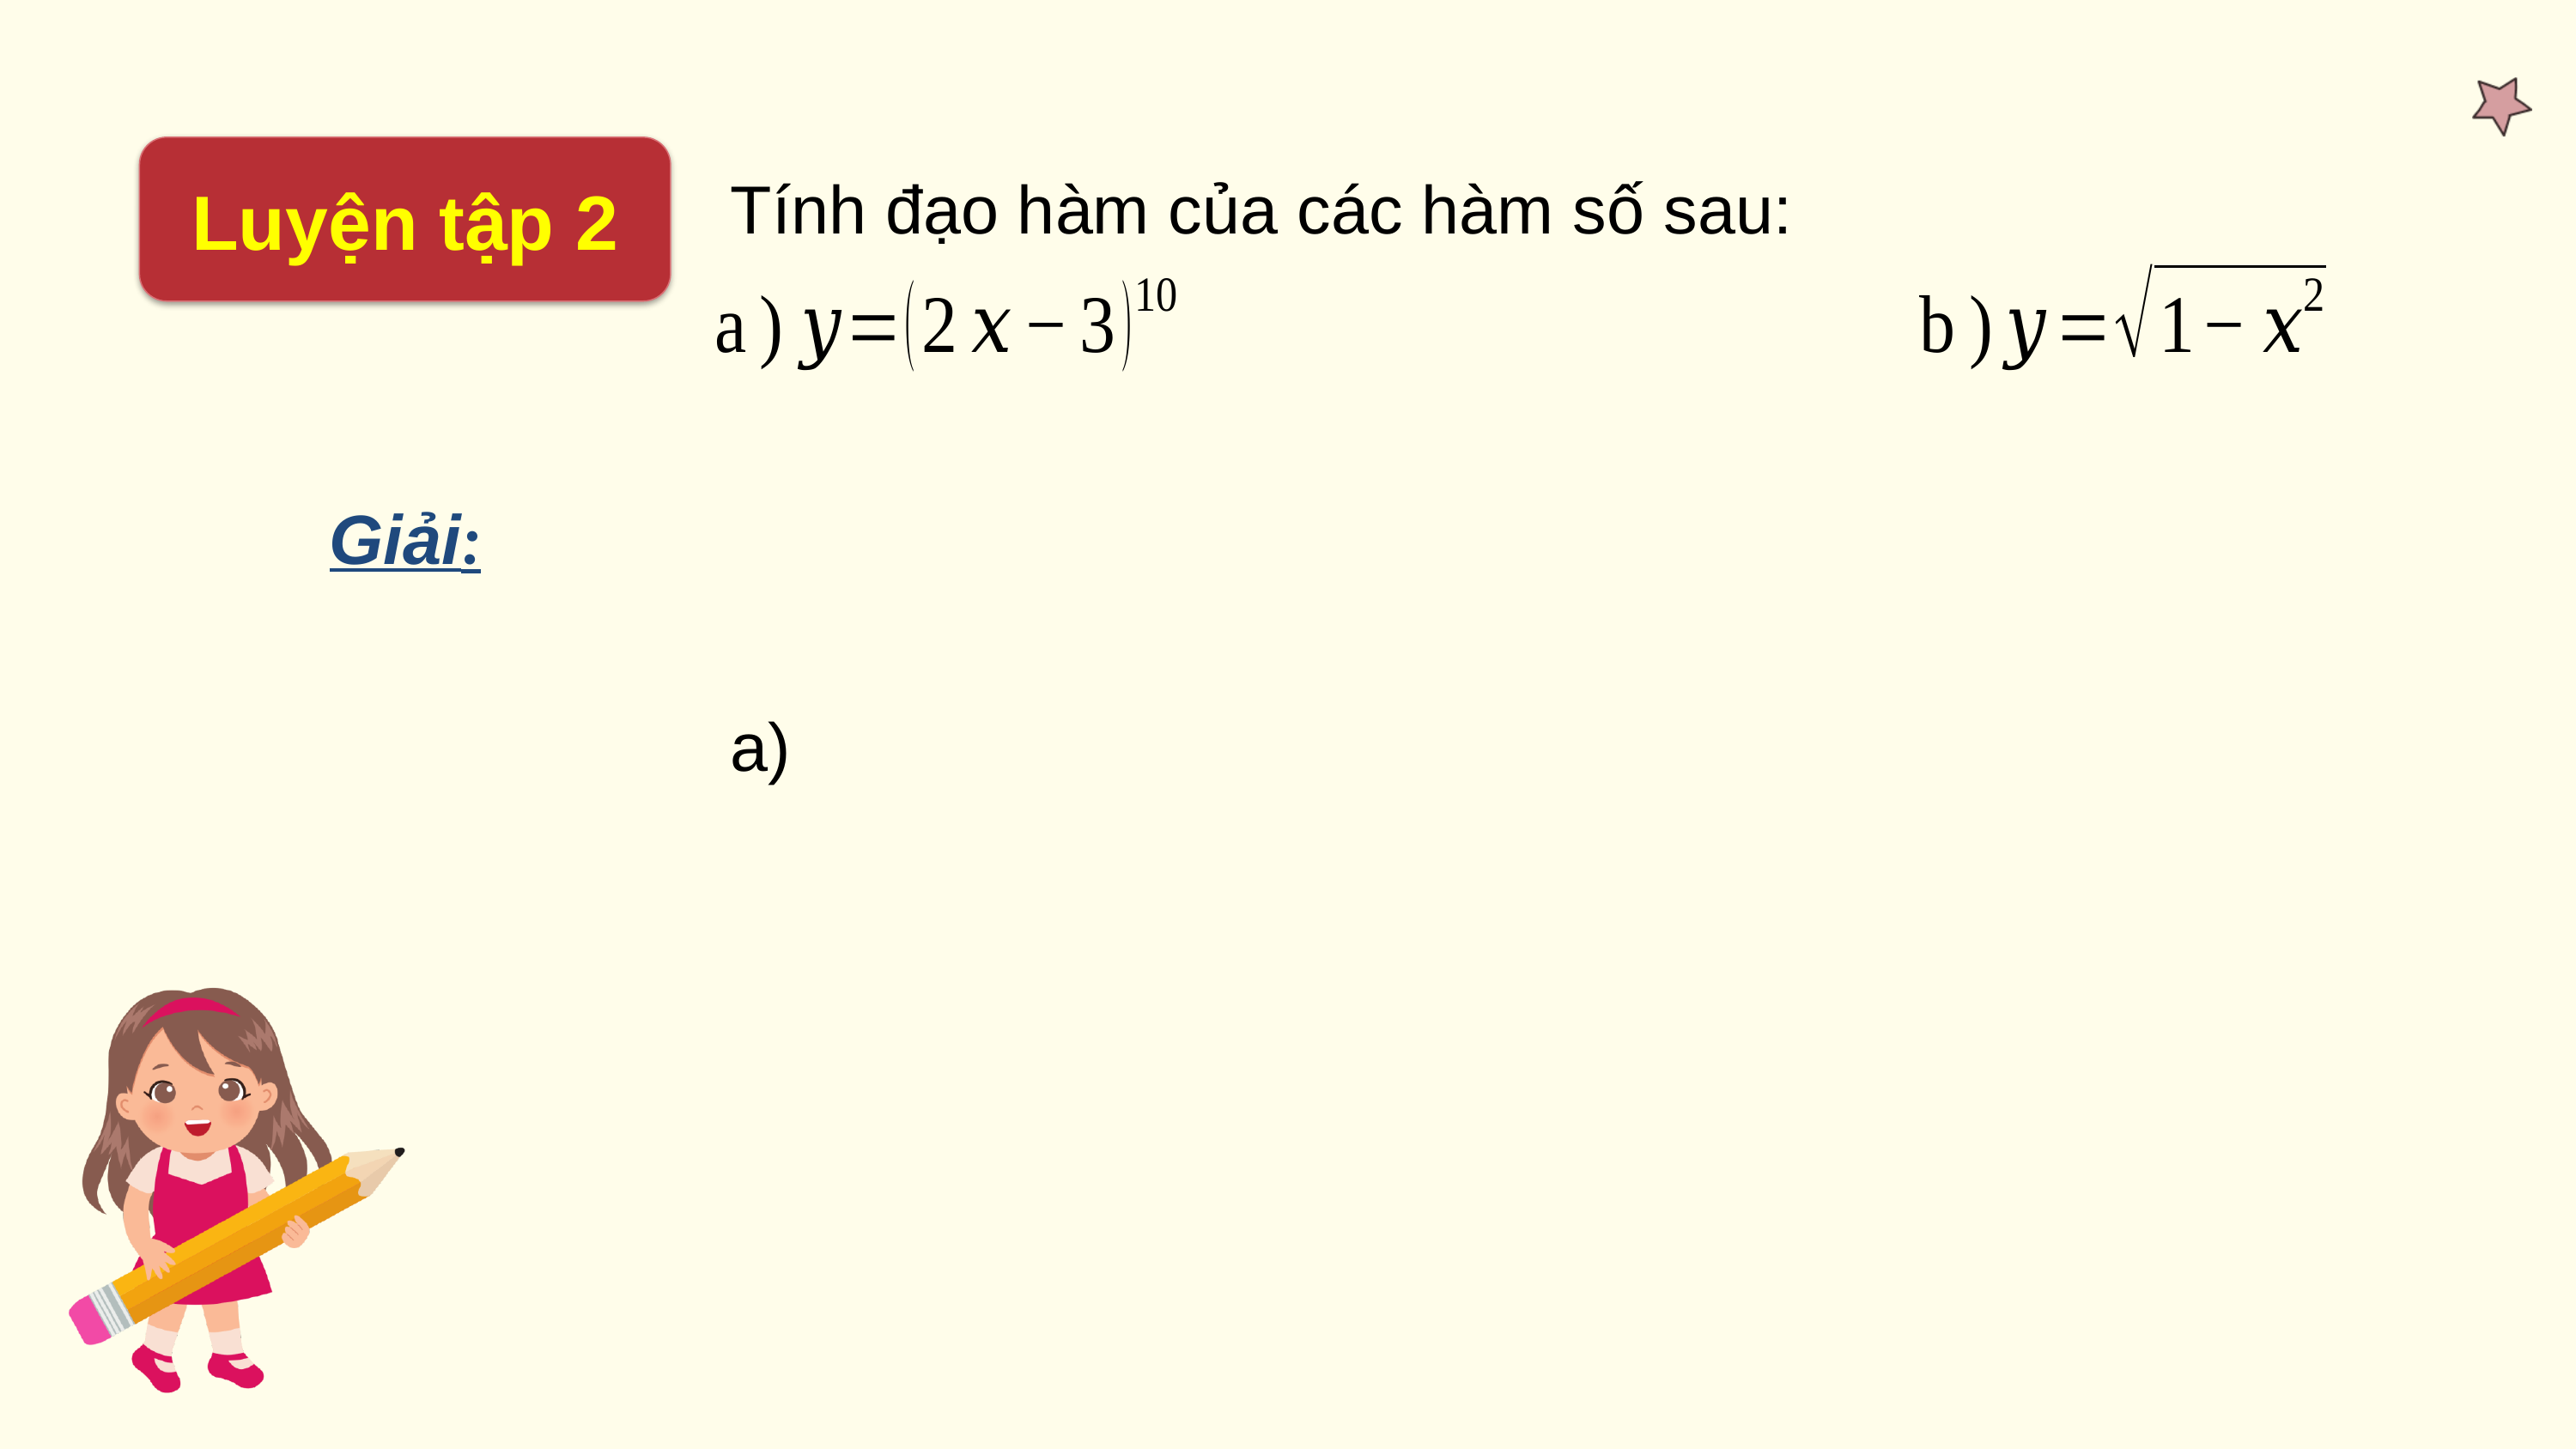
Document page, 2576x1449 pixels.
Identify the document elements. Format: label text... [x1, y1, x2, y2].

picture [59, 966, 405, 1396]
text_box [139, 106, 2327, 376]
text_box Giải: [316, 488, 494, 585]
picture [2471, 77, 2532, 136]
